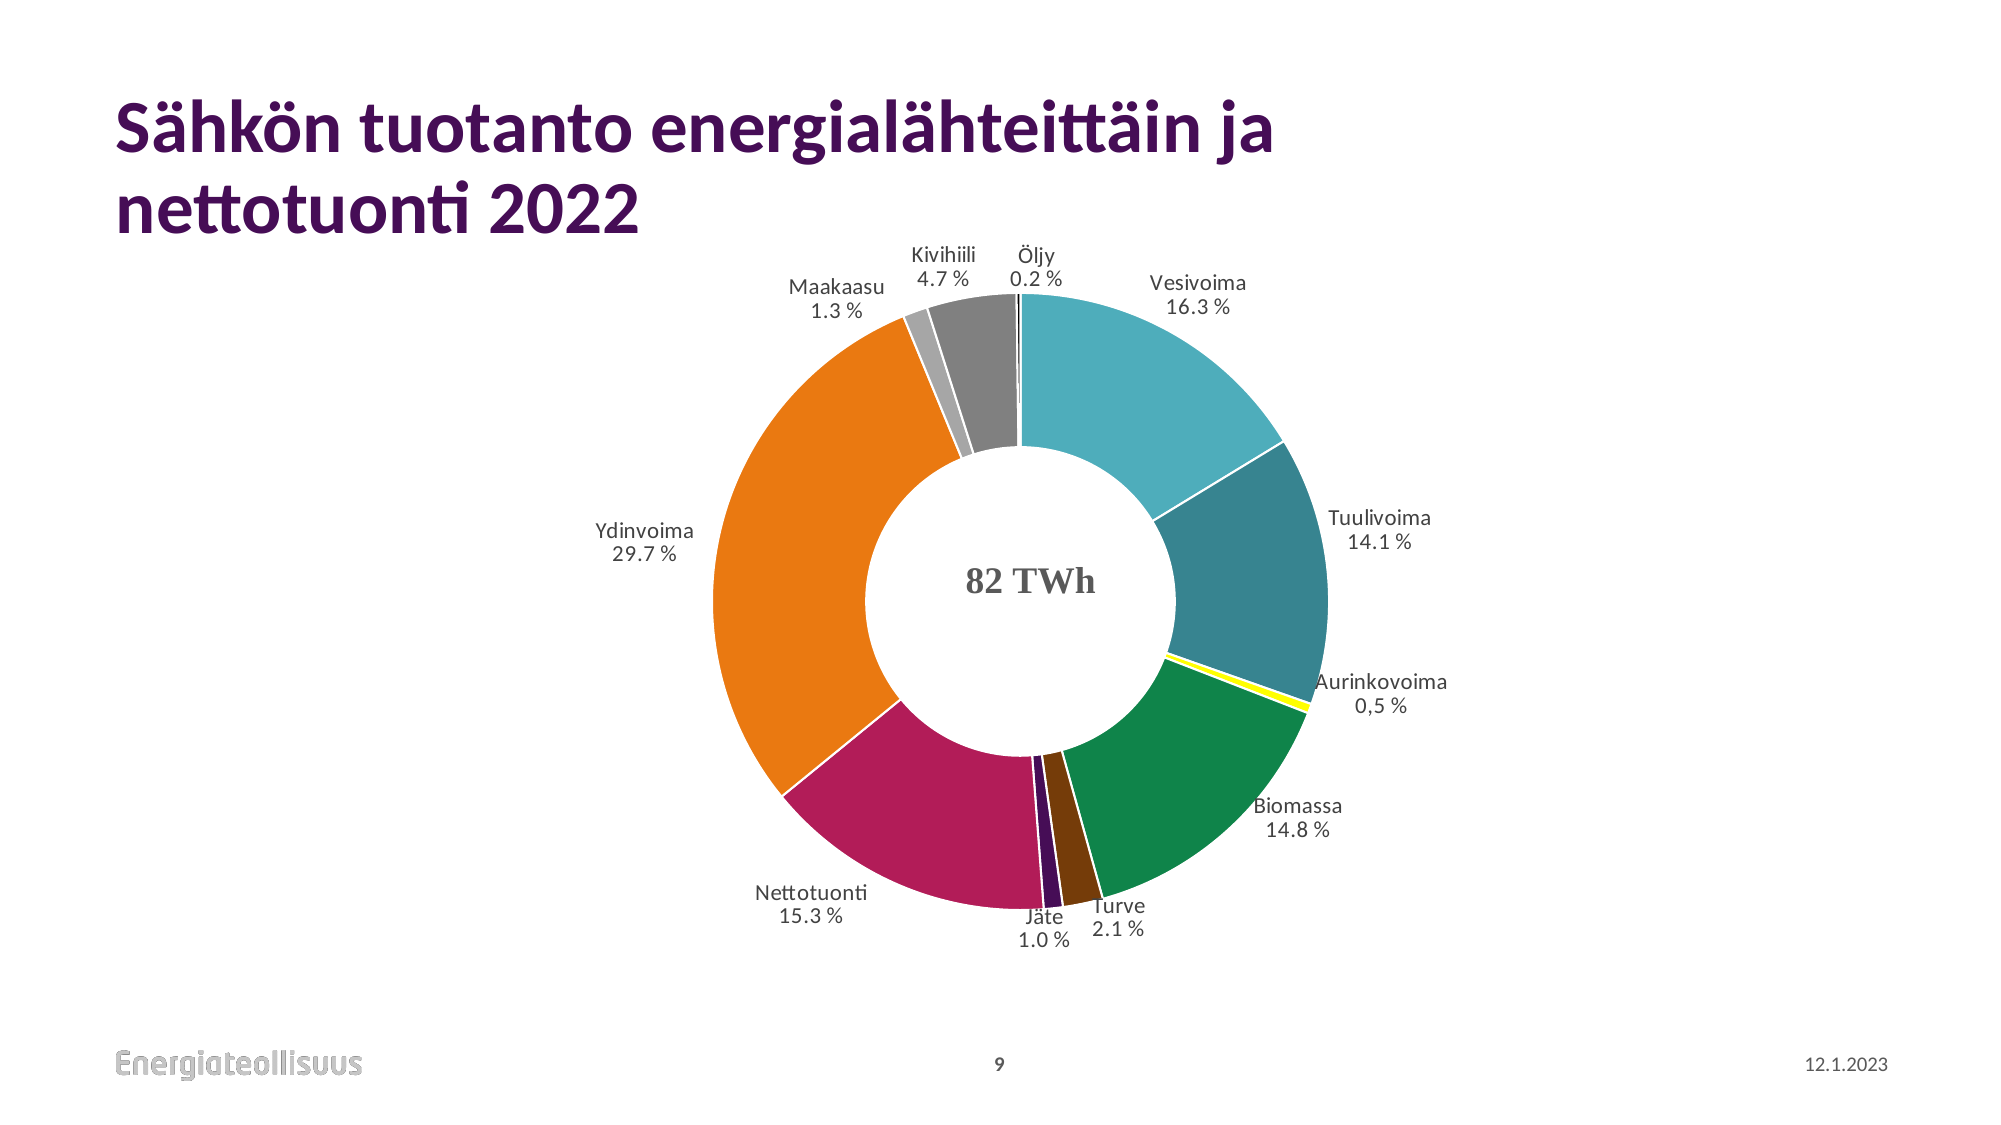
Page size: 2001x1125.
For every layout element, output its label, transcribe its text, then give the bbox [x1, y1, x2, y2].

chart [344, 234, 1657, 1004]
picture [116, 1050, 362, 1081]
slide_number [1736, 1042, 1904, 1084]
title Sähkön tuotanto energialähteittäin ja nettotuonti 2022 [100, 59, 1656, 278]
slide_number 9 [954, 1042, 1045, 1084]
